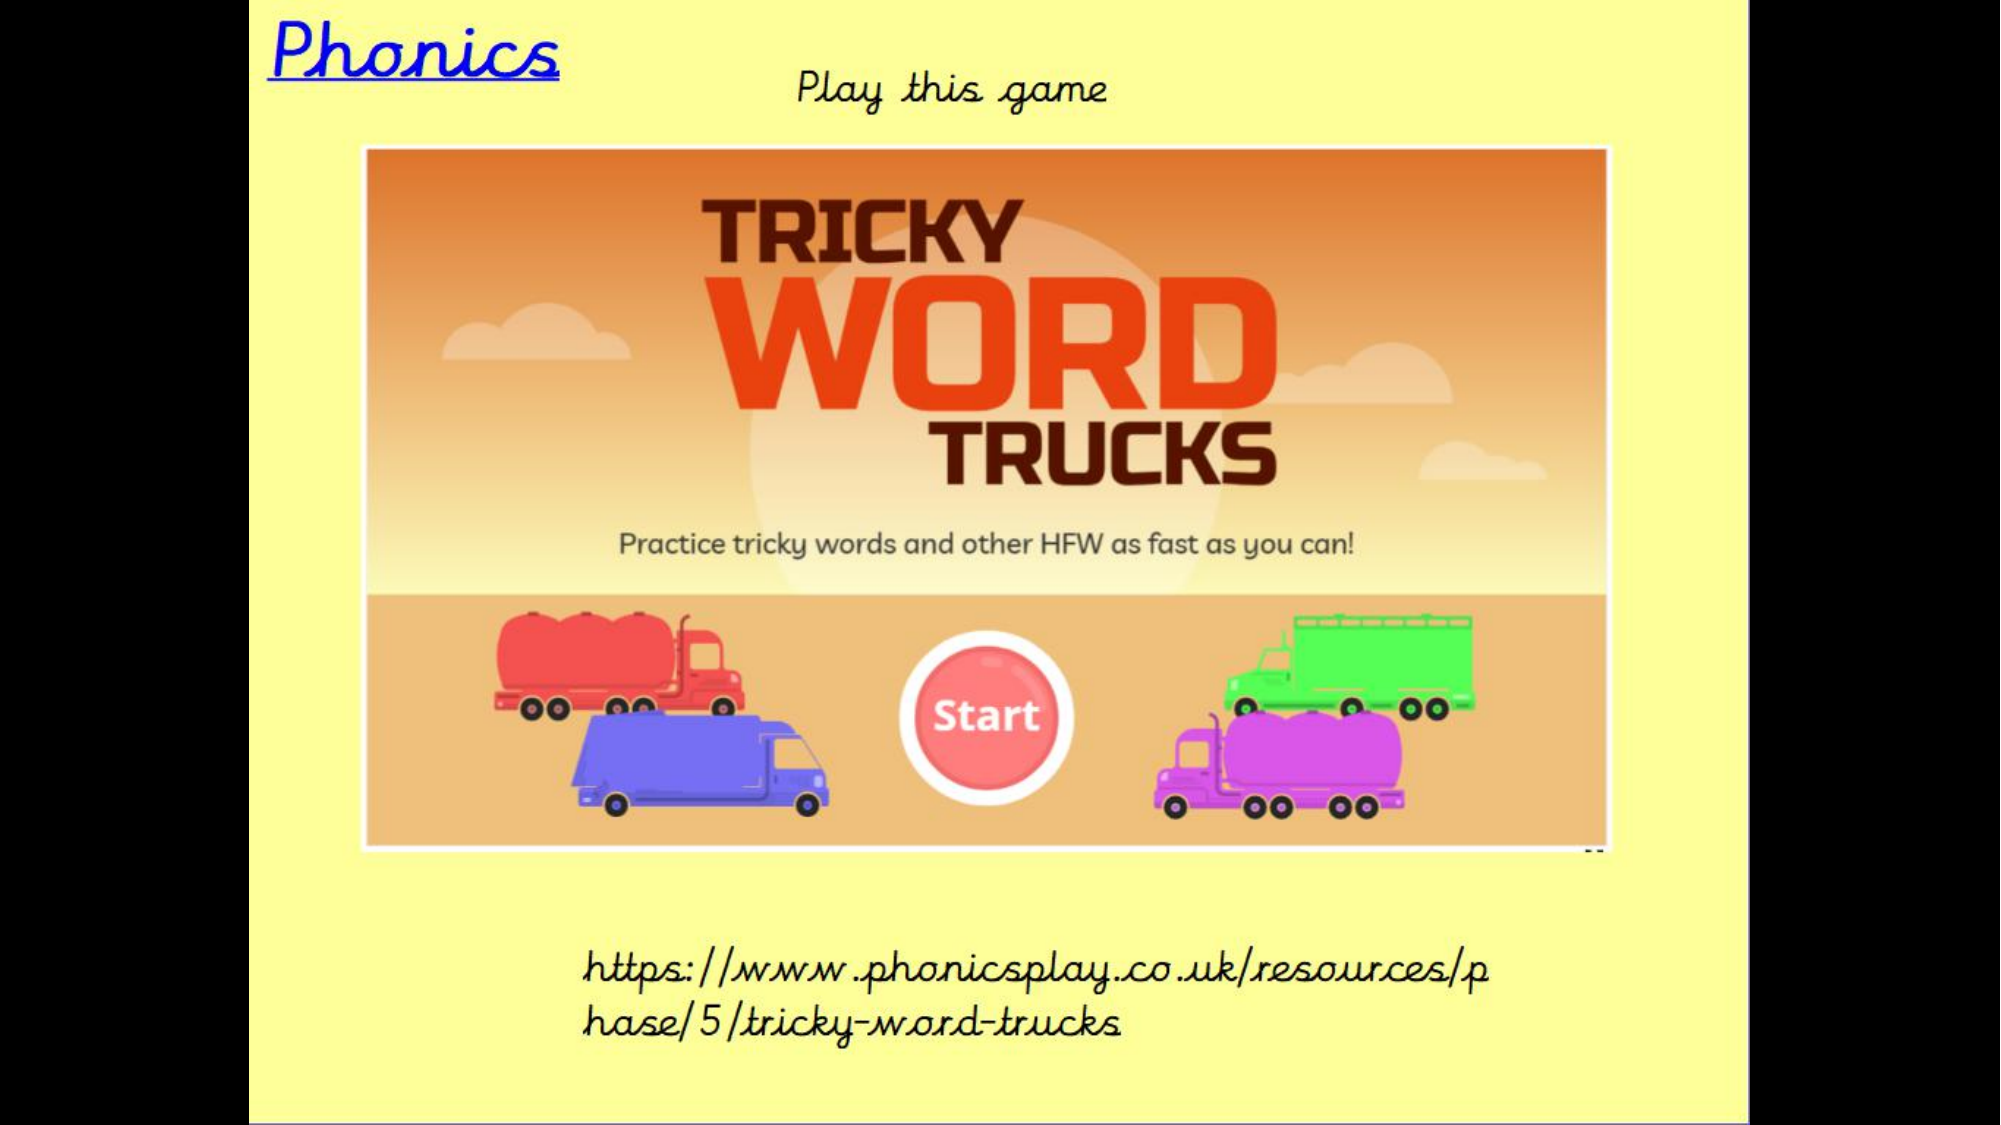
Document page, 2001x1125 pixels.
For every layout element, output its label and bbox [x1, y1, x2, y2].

picture [249, 0, 1750, 1125]
